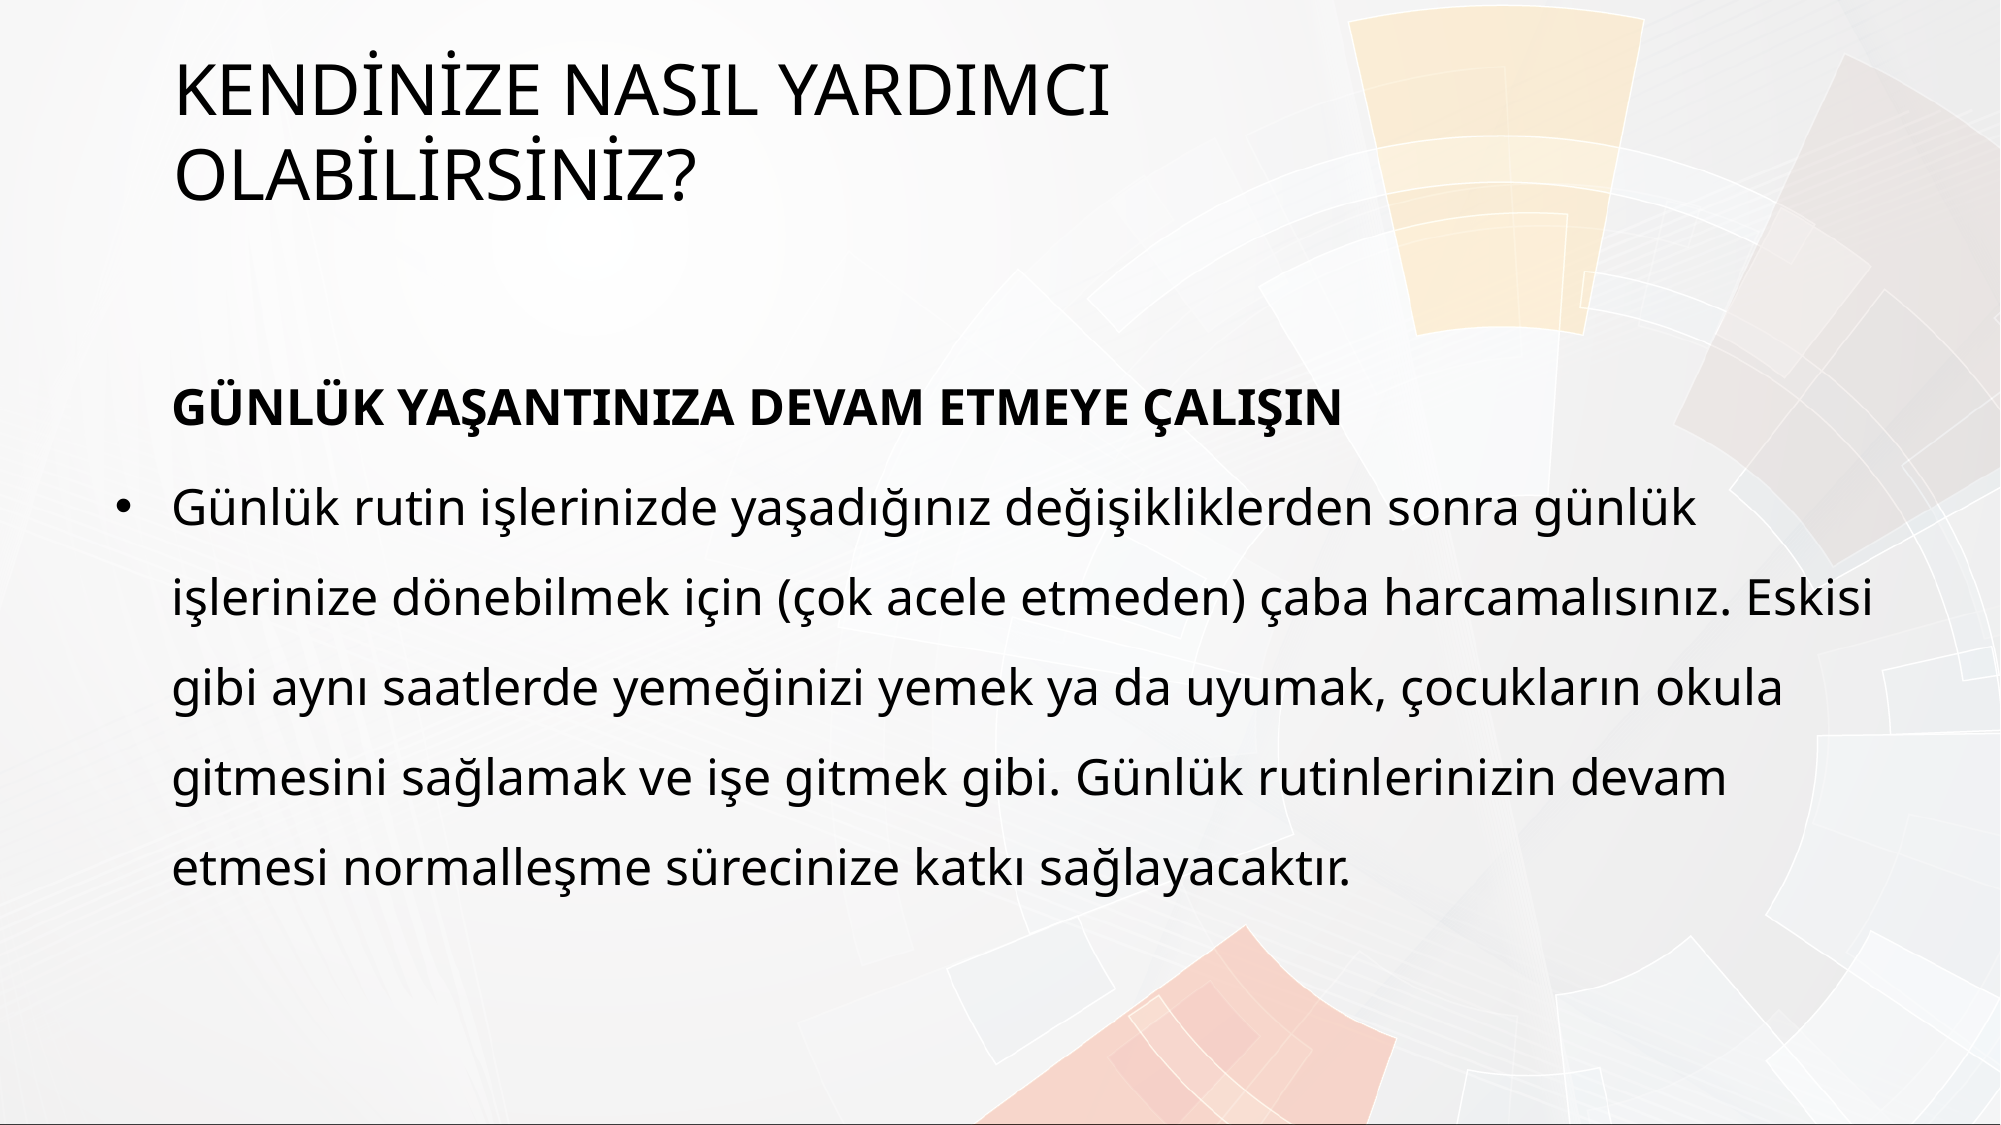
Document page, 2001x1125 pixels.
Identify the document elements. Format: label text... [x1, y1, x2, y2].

list GÜNLÜK YAŞANTINIZA DEVAM ETMEYE ÇALIŞIN Günlük rutin işlerinizde yaşadığınız değişikliklerden sonra günlük işlerinize dönebilmek için (çok acele etmeden) çaba harcamalısınız. Eskisi gibi aynı saatlerde yemeğinizi yemek ya da uyumak, çocukların okula gitmesini sağlamak ve işe gitmek gibi. Günlük rutinlerinizin devam etmesi normalleşme sürecinize katkı sağlayacaktır. [99, 338, 1900, 1059]
picture [0, 0, 2001, 1125]
text_box KENDİNİZE NASIL YARDIMCI OLABİLİRSİNİZ? [173, 42, 1378, 210]
